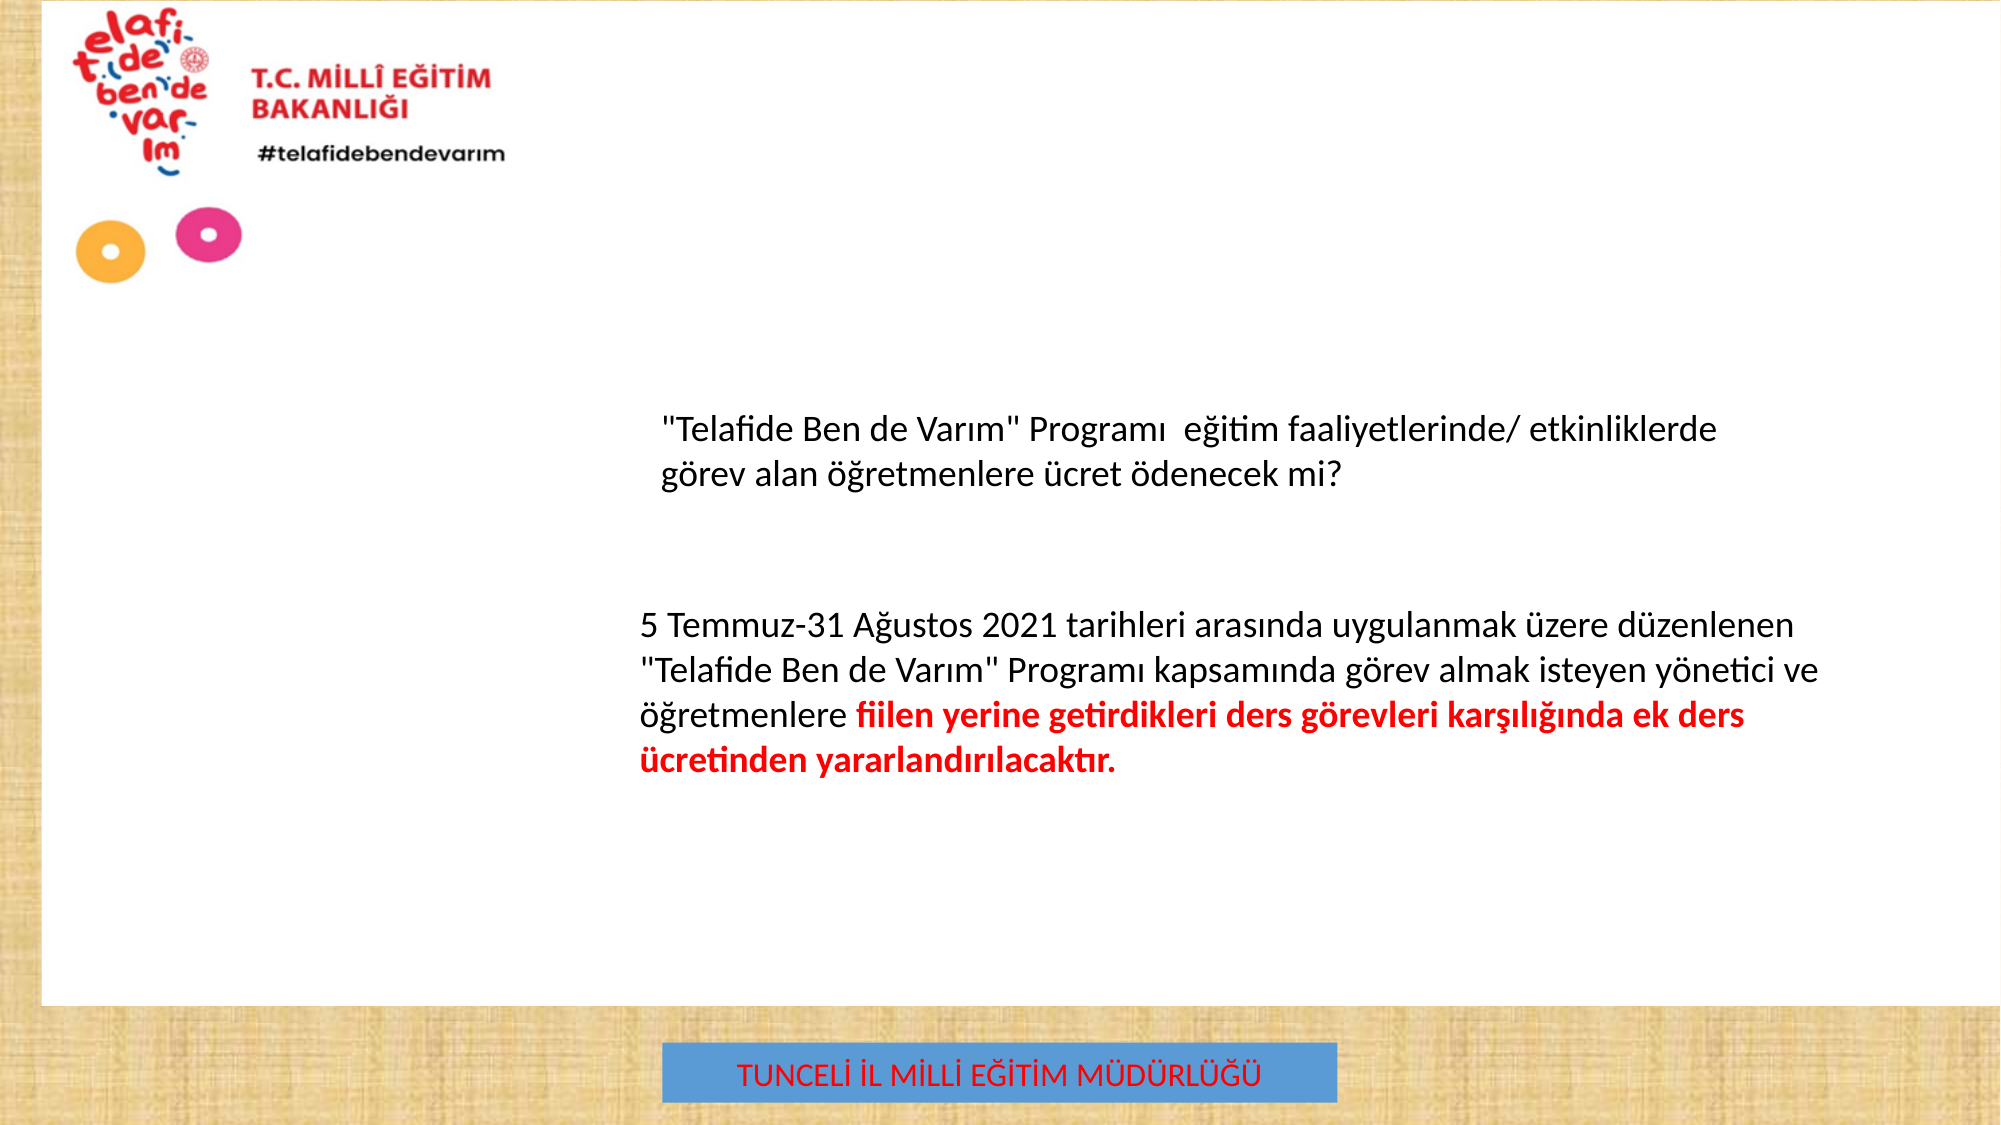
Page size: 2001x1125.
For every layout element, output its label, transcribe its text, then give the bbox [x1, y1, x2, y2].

footer TUNCELİ İL MİLLİ EĞİTİM MÜDÜRLÜĞÜ [662, 1042, 1338, 1103]
picture [0, 0, 2001, 1125]
